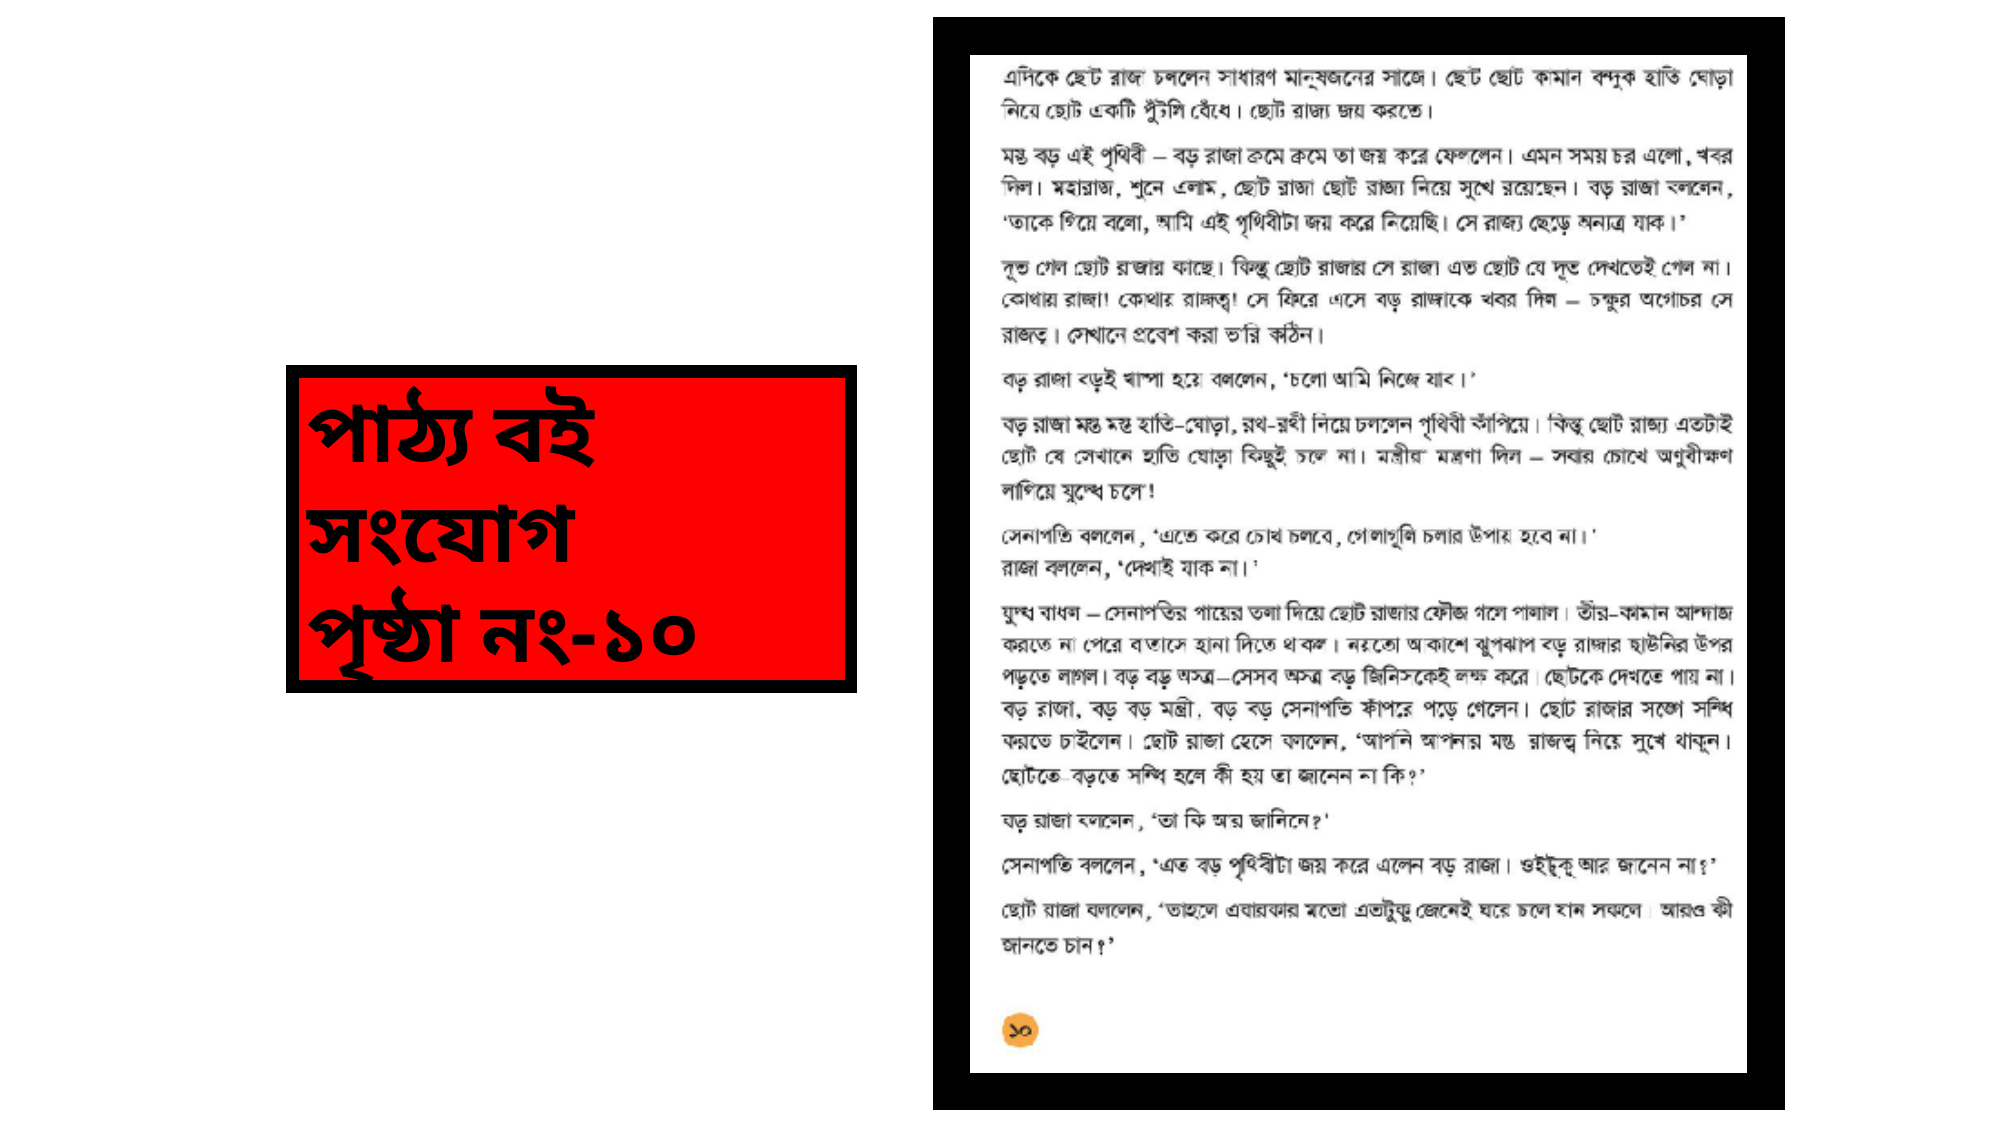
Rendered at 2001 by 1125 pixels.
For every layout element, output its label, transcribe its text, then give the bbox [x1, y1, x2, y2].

picture [970, 54, 1748, 1073]
text_box পাঠ্য বই সংযোগ পৃষ্ঠা নং-১০ [291, 371, 852, 687]
